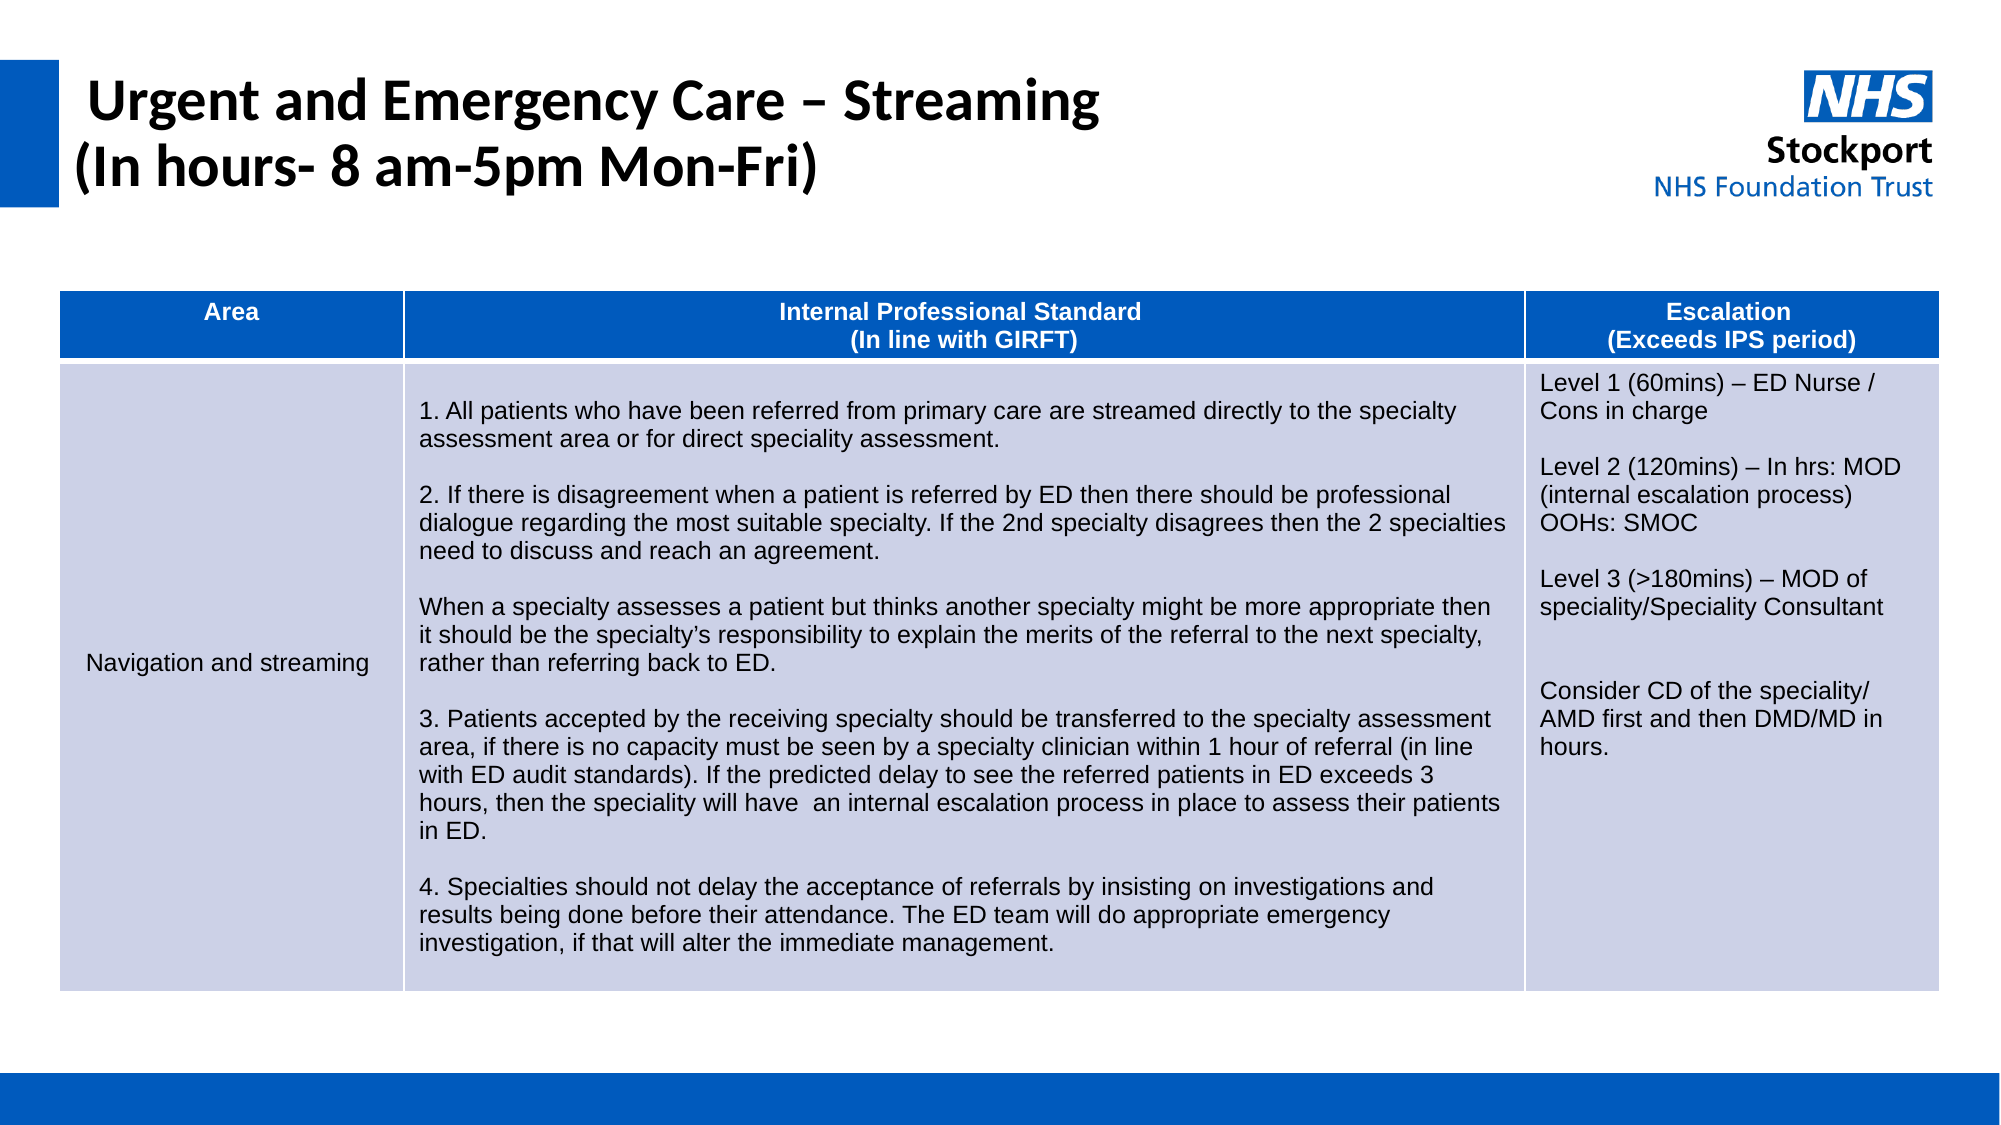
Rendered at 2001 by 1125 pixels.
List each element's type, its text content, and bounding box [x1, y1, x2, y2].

table_cell 1. All patients who have been referred from primary care are streamed directly to the specialty assessment area or for direct speciality assessment. 2. If there is disagreement when a patient is referred by ED then there should be professional dialogue regarding the most suitable specialty. If the 2nd specialty disagrees then the 2 specialties need to discuss and reach an agreement. When a specialty assesses a patient but thinks another specialty might be more appropriate then it should be the specialty’s responsibility to explain the merits of the referral to the next specialty, rather than referring back to ED. 3. Patients accepted by the receiving specialty should be transferred to the specialty assessment area, if there is no capacity must be seen by a specialty clinician within 1 hour of referral (in line with ED audit standards). If the predicted delay to see the referred patients in ED exceeds 3 hours, then the speciality will have an internal escalation process in place to assess their patients in ED. 4. Specialties should not delay the acceptance of referrals by insisting on investigations and results being done before their attendance. The ED team will do appropriate emergency investigation, if that will alter the immediate management. [405, 364, 1524, 991]
table_header Escalation (Exceeds IPS period) [1526, 291, 1939, 358]
table_header Internal Professional Standard (In line with GIRFT) [405, 291, 1524, 358]
picture [1677, 64, 1941, 203]
title Urgent and Emergency Care – Streaming (In hours- 8 am-5pm Mon-Fri) [59, 59, 1677, 208]
table_header Area [60, 291, 403, 358]
table_cell Navigation and streaming [60, 364, 403, 991]
table_cell Level 1 (60mins) – ED Nurse / Cons in charge Level 2 (120mins) – In hrs: MOD (internal escalation process) OOHs: SMOC Level 3 (>180mins) – MOD of speciality/Speciality Consultant Consider CD of the speciality/ AMD first and then DMD/MD in hours. [1526, 364, 1939, 991]
